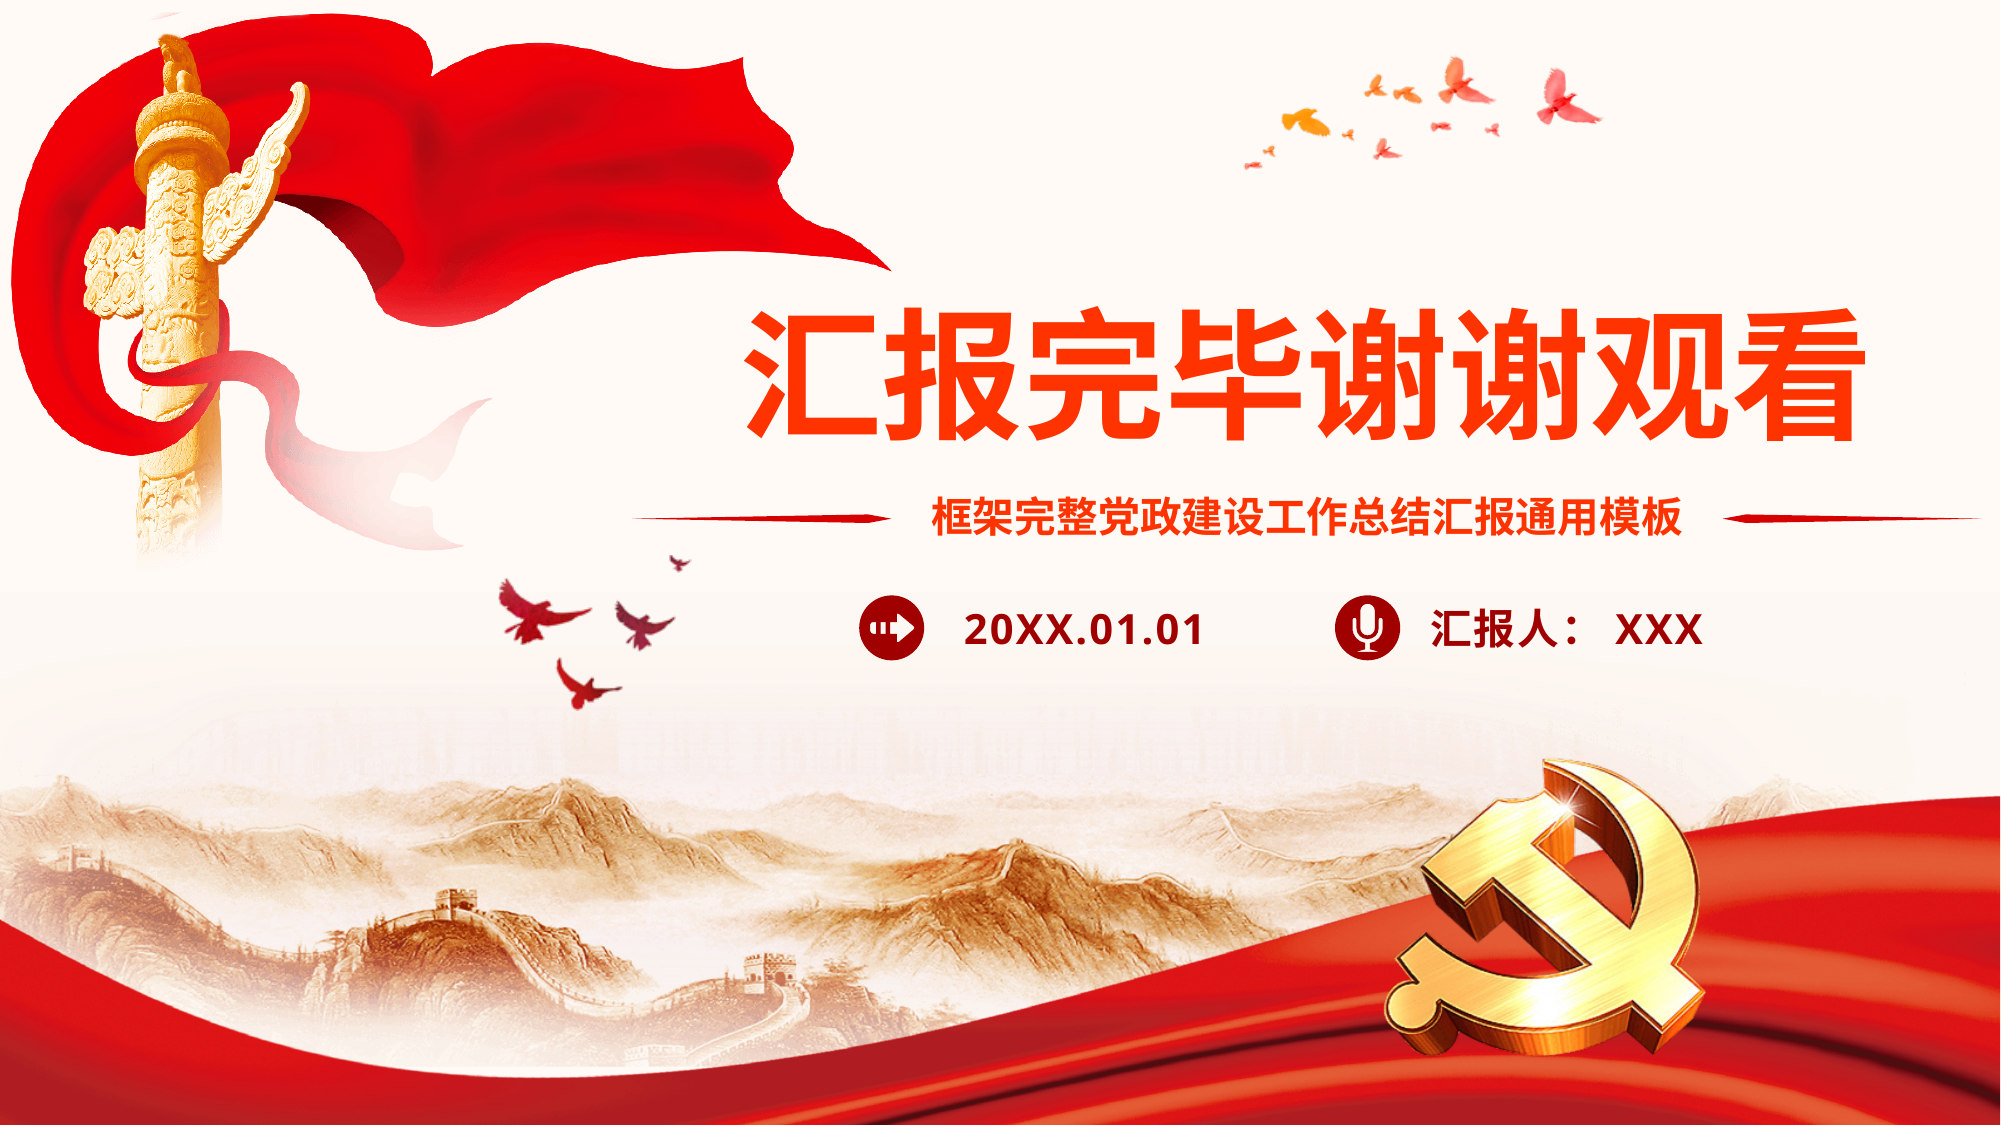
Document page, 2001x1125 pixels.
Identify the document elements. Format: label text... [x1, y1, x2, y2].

picture [0, 12, 2001, 1125]
text_box 框架完整党政建设工作总结汇报通用模板 [916, 489, 1698, 550]
text_box 汇报完毕谢谢观看 [892, 298, 1889, 467]
text_box [1722, 513, 1983, 525]
picture [1222, 40, 1615, 184]
